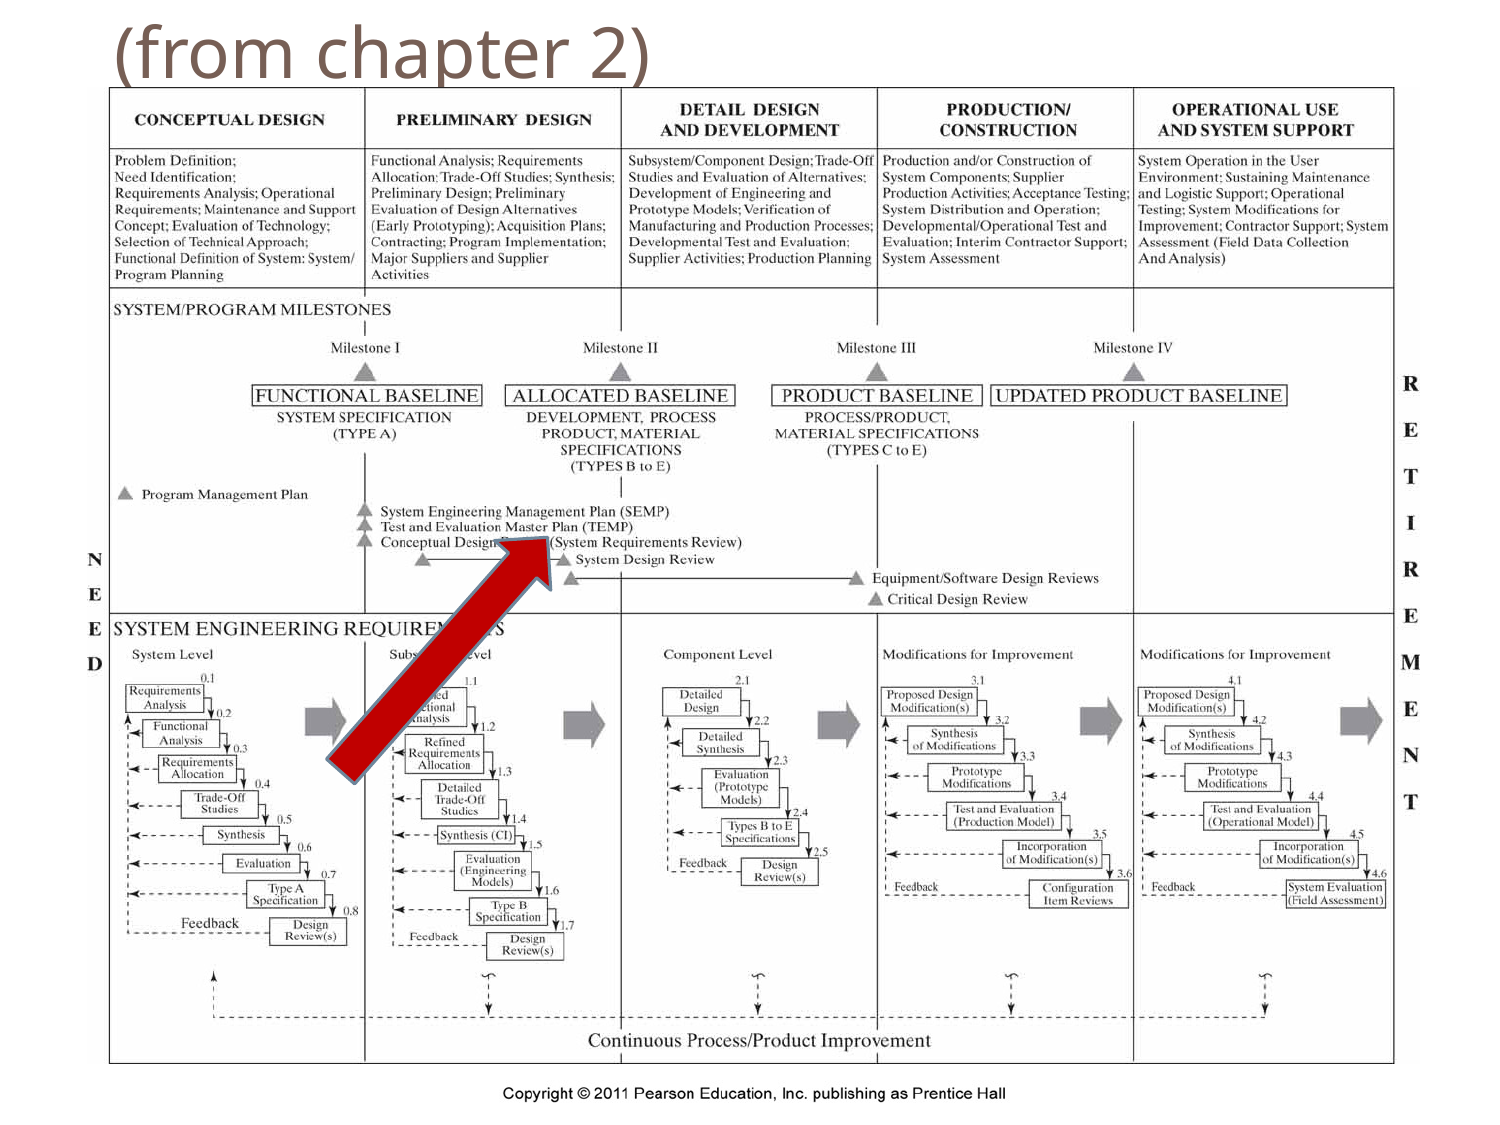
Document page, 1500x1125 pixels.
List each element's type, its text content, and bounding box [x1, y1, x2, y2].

picture [87, 87, 1420, 1125]
title (from chapter 2) [99, 0, 1438, 100]
